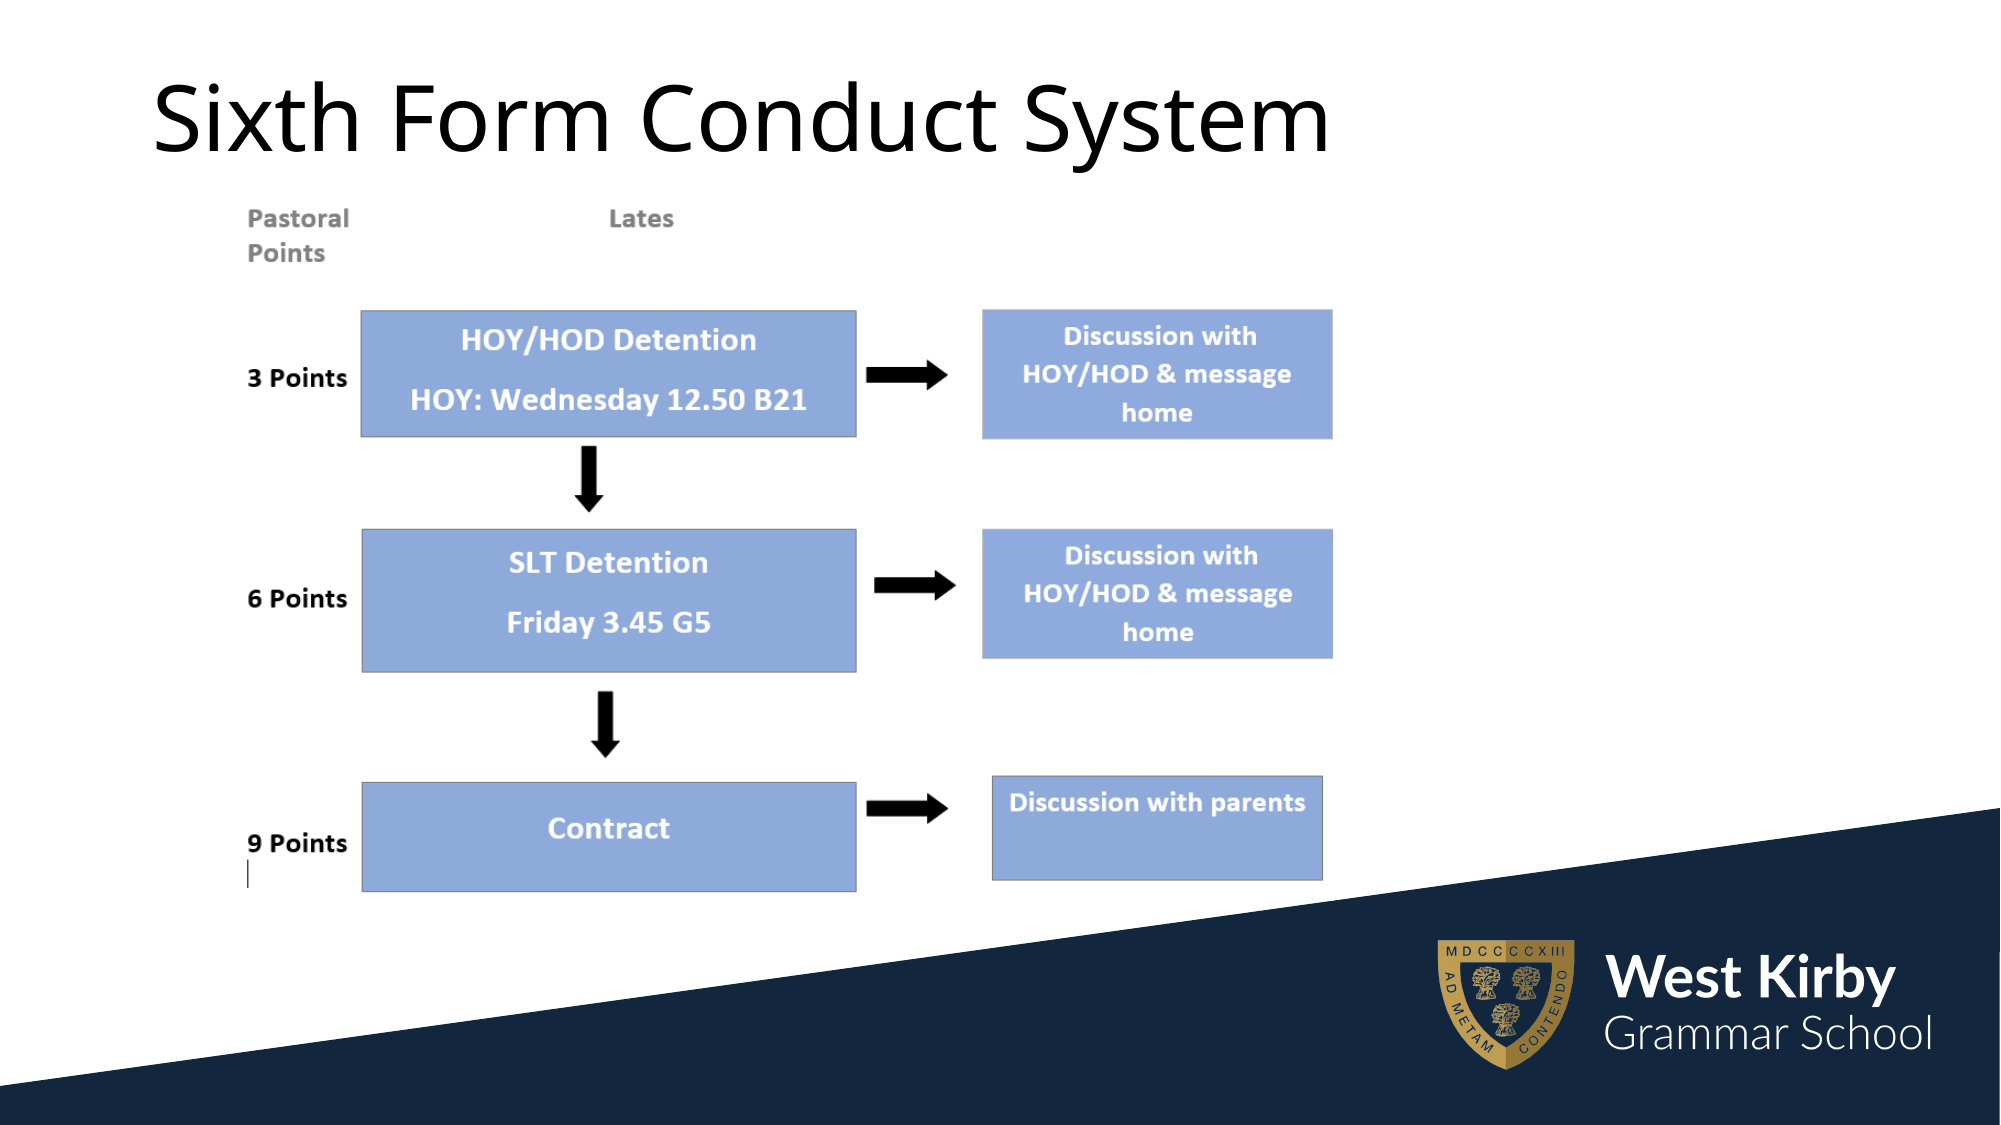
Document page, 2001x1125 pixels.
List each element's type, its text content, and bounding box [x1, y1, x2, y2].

title Sixth Form Conduct System [137, 12, 1863, 231]
picture [1412, 914, 1956, 1096]
picture [186, 204, 1333, 901]
